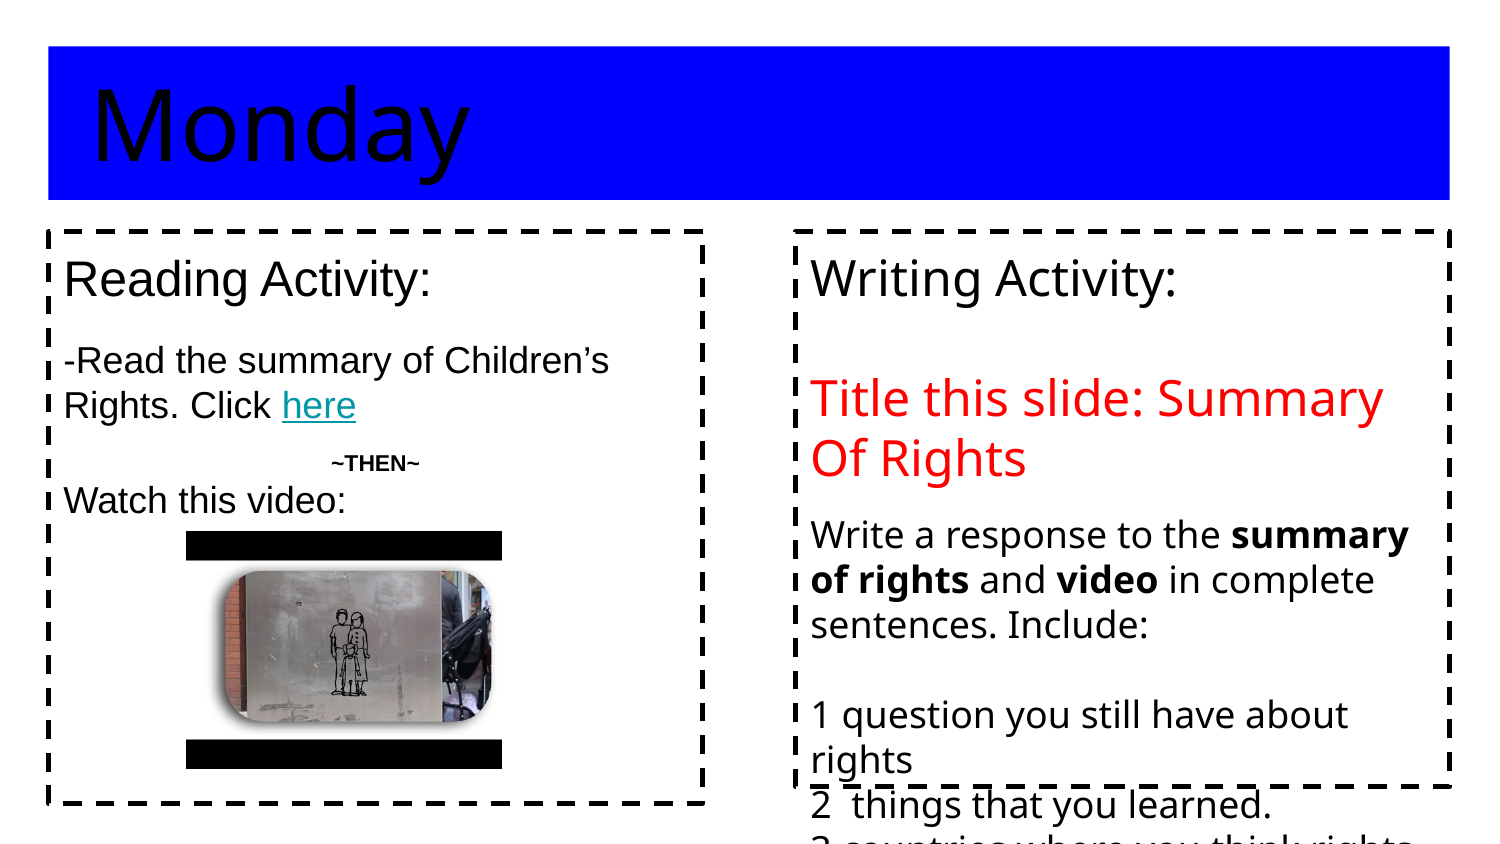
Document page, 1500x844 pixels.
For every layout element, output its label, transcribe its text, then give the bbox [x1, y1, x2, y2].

text_box Monday [48, 46, 1450, 200]
text_box Reading Activity: -Read the summary of Children’s Rights. Click here ~THEN~ Watch this video: [48, 231, 703, 804]
text_box Writing Activity: Title this slide: Summary Of Rights Write a response to the summary of rights and video in complete sentences. Include: 1 question you still have about rights 2 things that you learned. 3 countries where you think rights are not protected. [795, 231, 1450, 787]
picture [185, 531, 503, 769]
